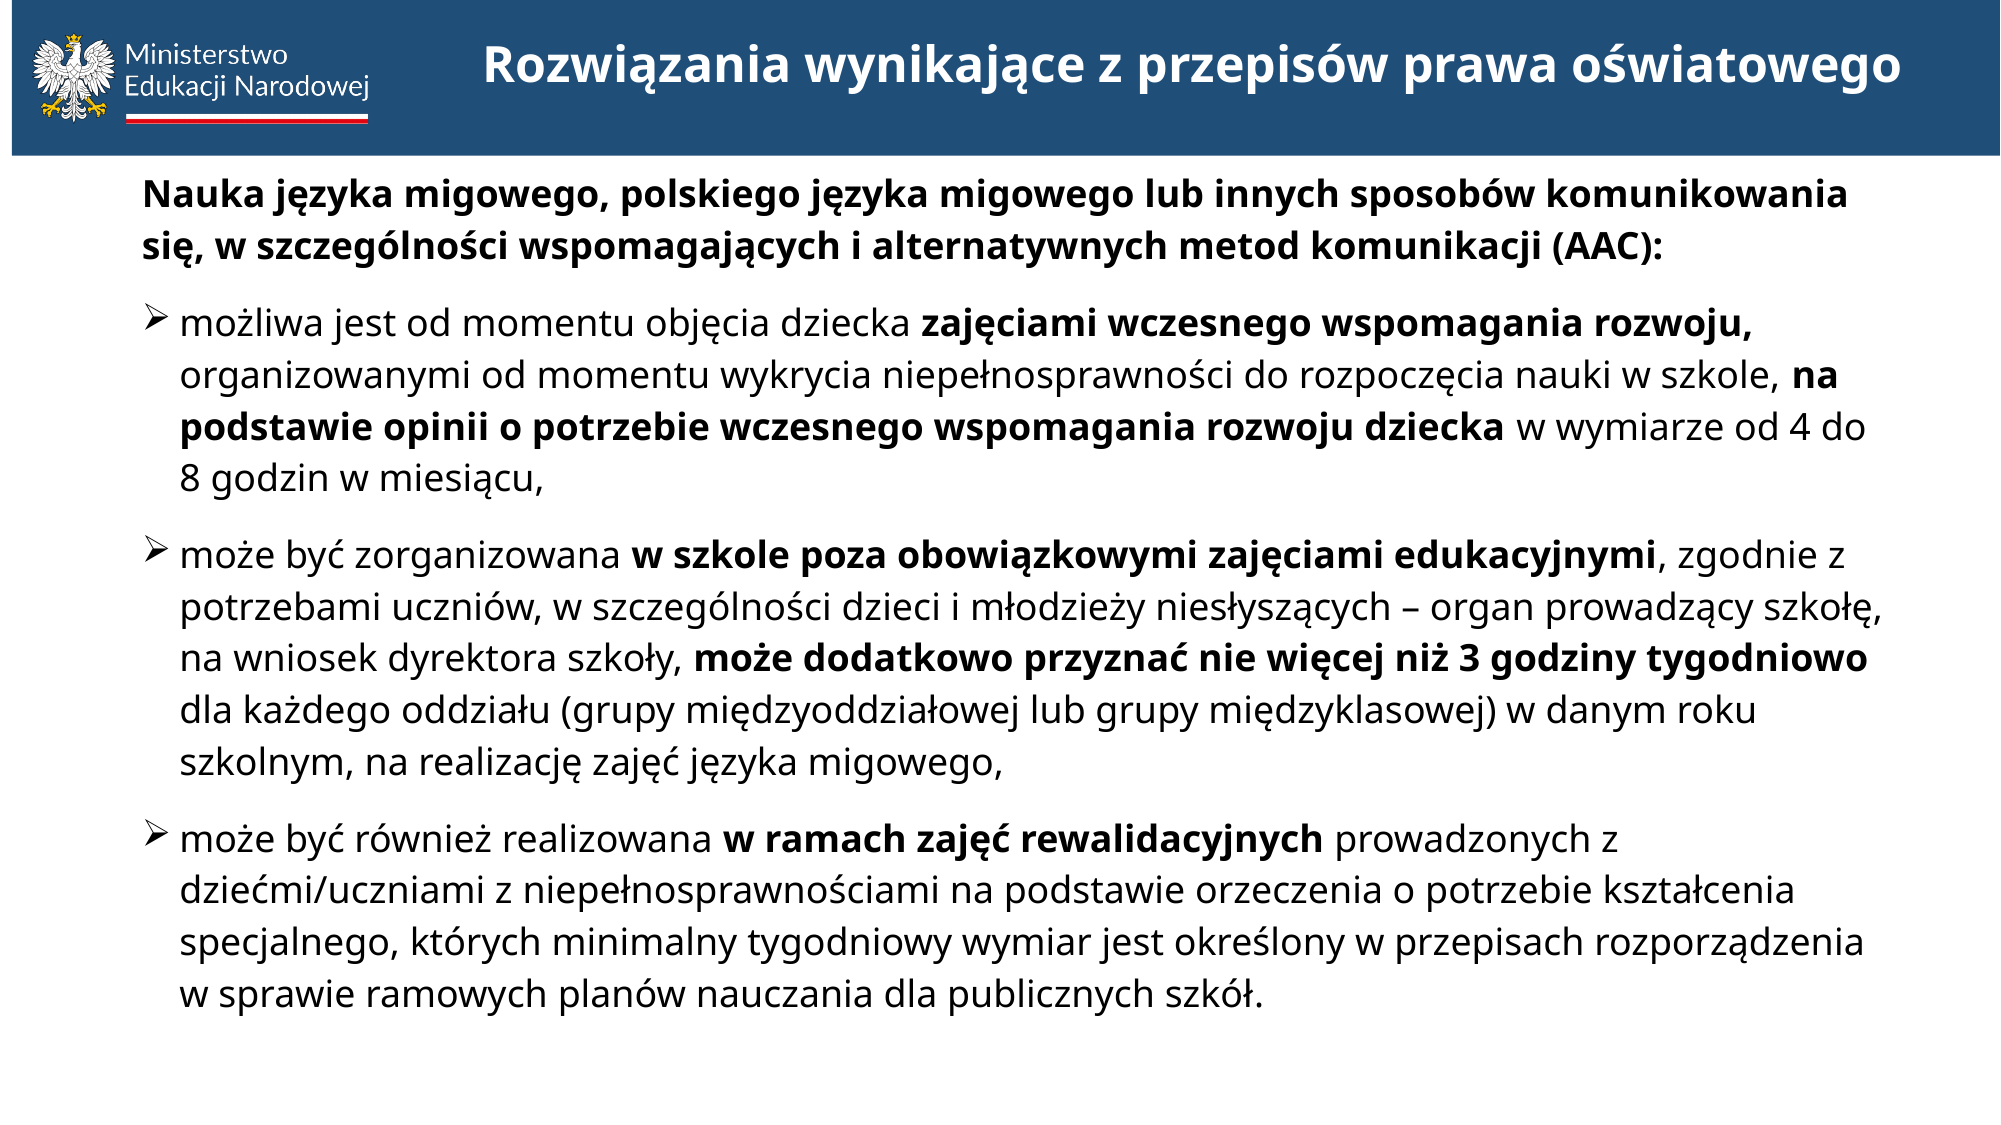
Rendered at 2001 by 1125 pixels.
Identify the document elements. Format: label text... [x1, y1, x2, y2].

list Nauka języka migowego, polskiego języka migowego lub innych sposobów komunikowania się, w szczególności wspomagających i alternatywnych metod komunikacji (AAC): możliwa jest od momentu objęcia dziecka zajęciami wczesnego wspomagania rozwoju, organizowanymi od momentu wykrycia niepełnosprawności do rozpoczęcia nauki w szkole, na podstawie opinii o potrzebie wczesnego wspomagania rozwoju dziecka w wymiarze od 4 do 8 godzin w miesiącu, może być zorganizowana w szkole poza obowiązkowymi zajęciami edukacyjnymi, zgodnie z potrzebami uczniów, w szczególności dzieci i młodzieży niesłyszących – organ prowadzący szkołę, na wniosek dyrektora szkoły, może dodatkowo przyznać nie więcej niż 3 godziny tygodniowo dla każdego oddziału (grupy międzyoddziałowej lub grupy międzyklasowej) w danym roku szkolnym, na realizację zajęć języka migowego, może być również realizowana w ramach zajęć rewalidacyjnych prowadzonych z dziećmi/uczniami z niepełnosprawnościami na podstawie orzeczenia o potrzebie kształcenia specjalnego, których minimalny tygodniowy wymiar jest określony w przepisach rozporządzenia w sprawie ramowych planów nauczania dla publicznych szkół. [126, 201, 1913, 963]
text_box Rozwiązania wynikające z przepisów prawa oświatowego [409, 24, 1989, 100]
picture [11, 11, 389, 145]
title [11, 0, 2000, 157]
